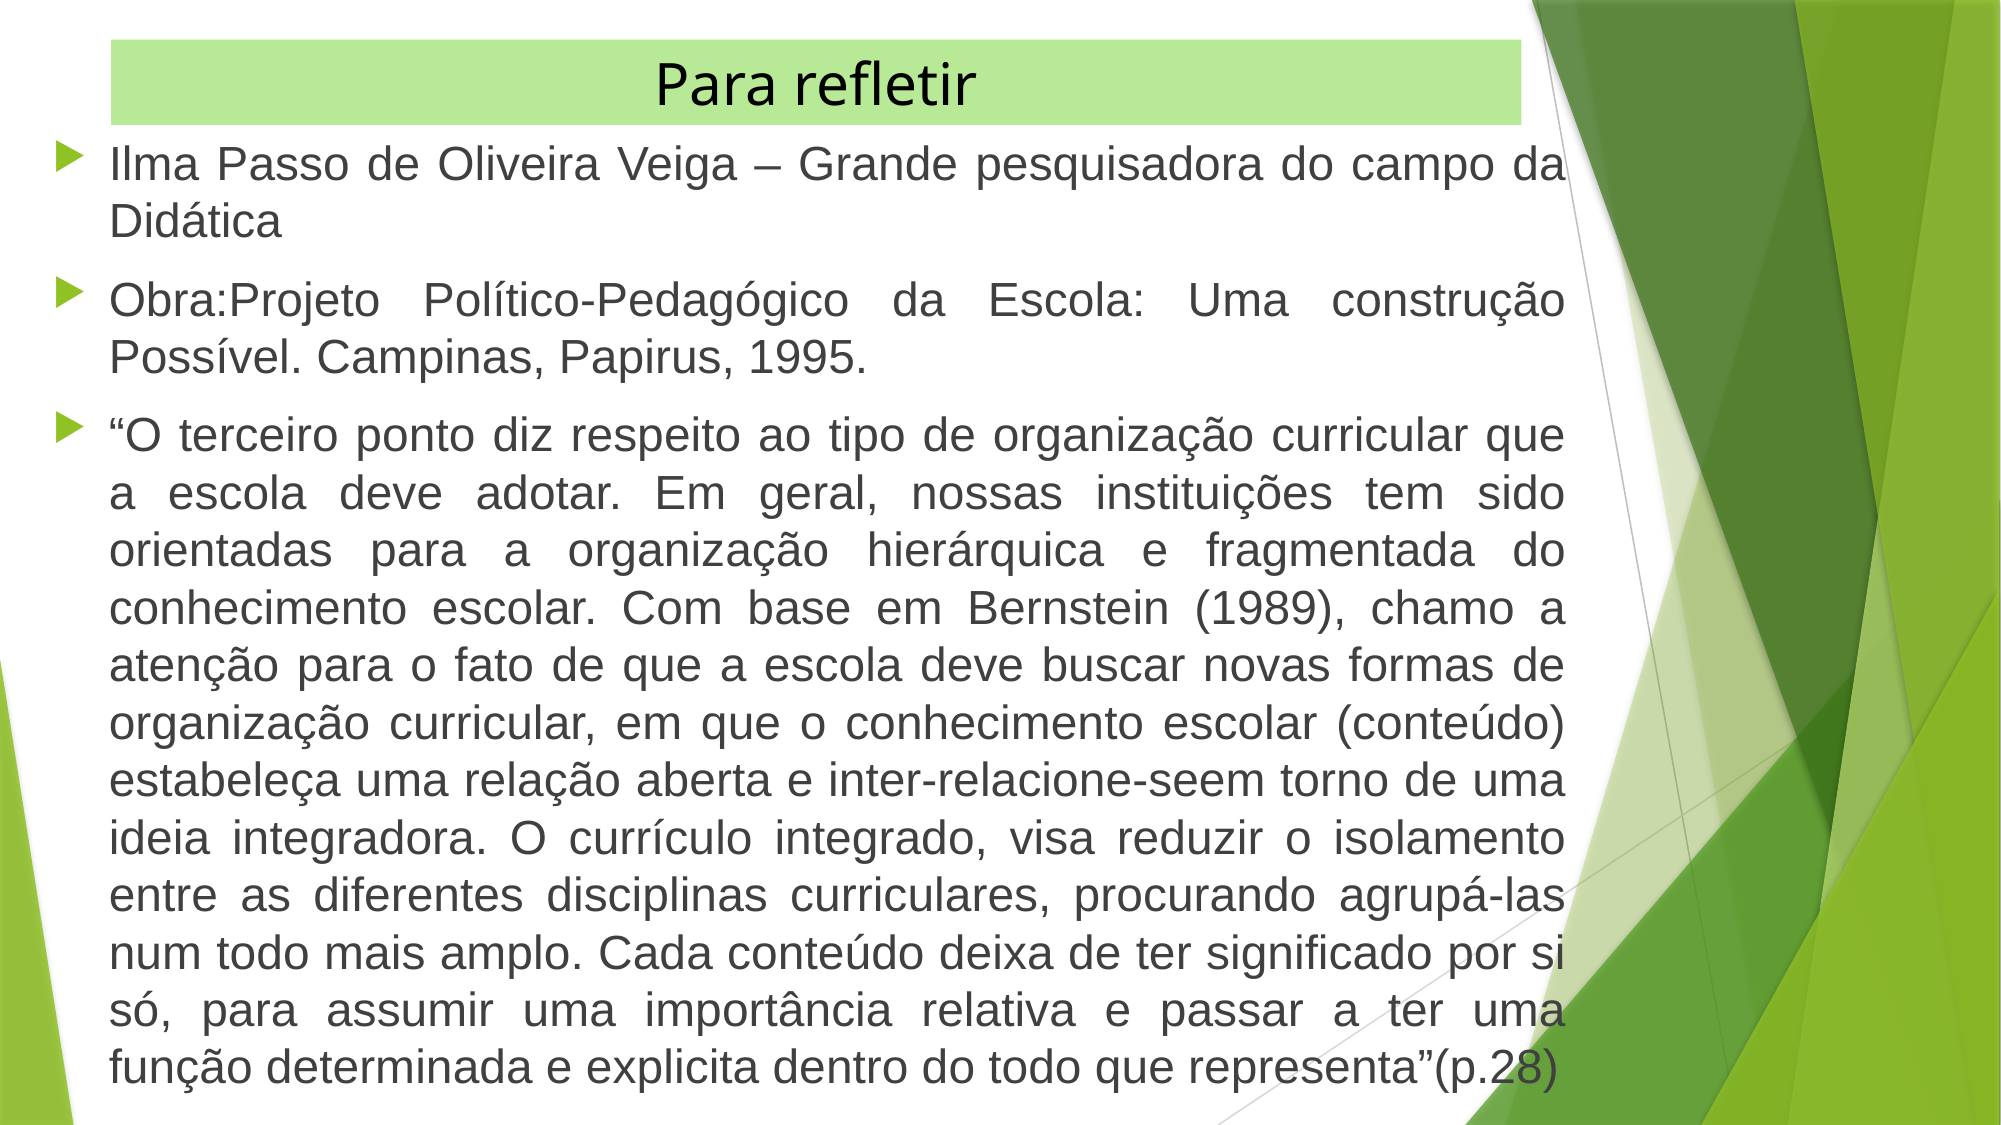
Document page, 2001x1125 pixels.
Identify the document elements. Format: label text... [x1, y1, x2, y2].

title Para refletir [111, 39, 1522, 125]
list Ilma Passo de Oliveira Veiga – Grande pesquisadora do campo da Didática Obra:Projeto Político-Pedagógico da Escola: Uma construção Possível. Campinas, Papirus, 1995. “O terceiro ponto diz respeito ao tipo de organização curricular que a escola deve adotar. Em geral, nossas instituições tem sido orientadas para a organização hierárquica e fragmentada do conhecimento escolar. Com base em Bernstein (1989), chamo a atenção para o fato de que a escola deve buscar novas formas de organização curricular, em que o conhecimento escolar (conteúdo) estabeleça uma relação aberta e inter-relacione-seem torno de uma ideia integradora. O currículo integrado, visa reduzir o isolamento entre as diferentes disciplinas curriculares, procurando agrupá-las num todo mais amplo. Cada conteúdo deixa de ter significado por si só, para assumir uma importância relativa e passar a ter uma função determinada e explicita dentro do todo que representa”(p.28) [37, 125, 1584, 1125]
